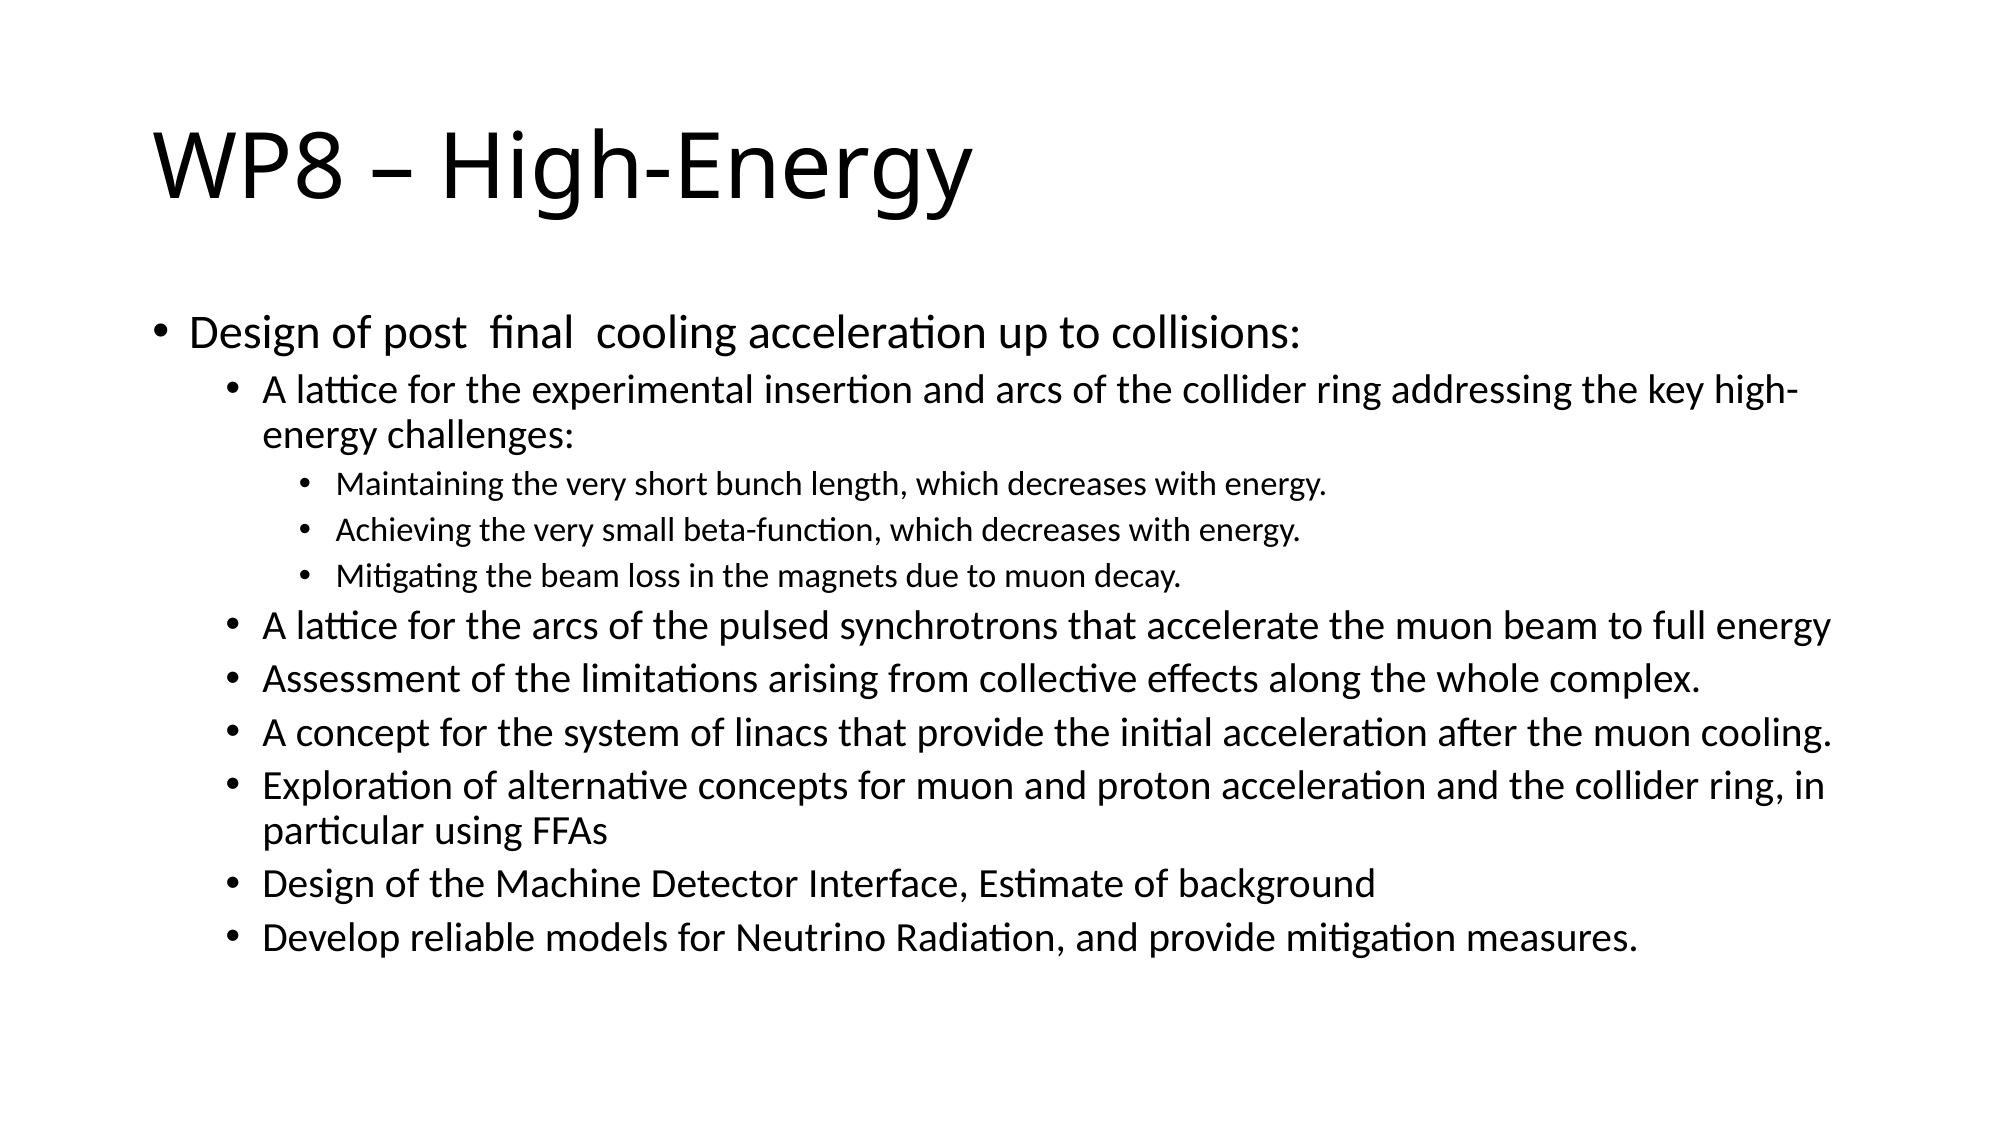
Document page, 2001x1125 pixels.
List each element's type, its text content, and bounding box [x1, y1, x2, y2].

list Design of post final cooling acceleration up to collisions: A lattice for the experimental insertion and arcs of the collider ring addressing the key high-energy challenges: Maintaining the very short bunch length, which decreases with energy. Achieving the very small beta-function, which decreases with energy. Mitigating the beam loss in the magnets due to muon decay. A lattice for the arcs of the pulsed synchrotrons that accelerate the muon beam to full energy Assessment of the limitations arising from collective effects along the whole complex. A concept for the system of linacs that provide the initial acceleration after the muon cooling. Exploration of alternative concepts for muon and proton acceleration and the collider ring, in particular using FFAs Design of the Machine Detector Interface, Estimate of background Develop reliable models for Neutrino Radiation, and provide mitigation measures. [137, 299, 1863, 1014]
title WP8 – High-Energy [137, 59, 1863, 278]
